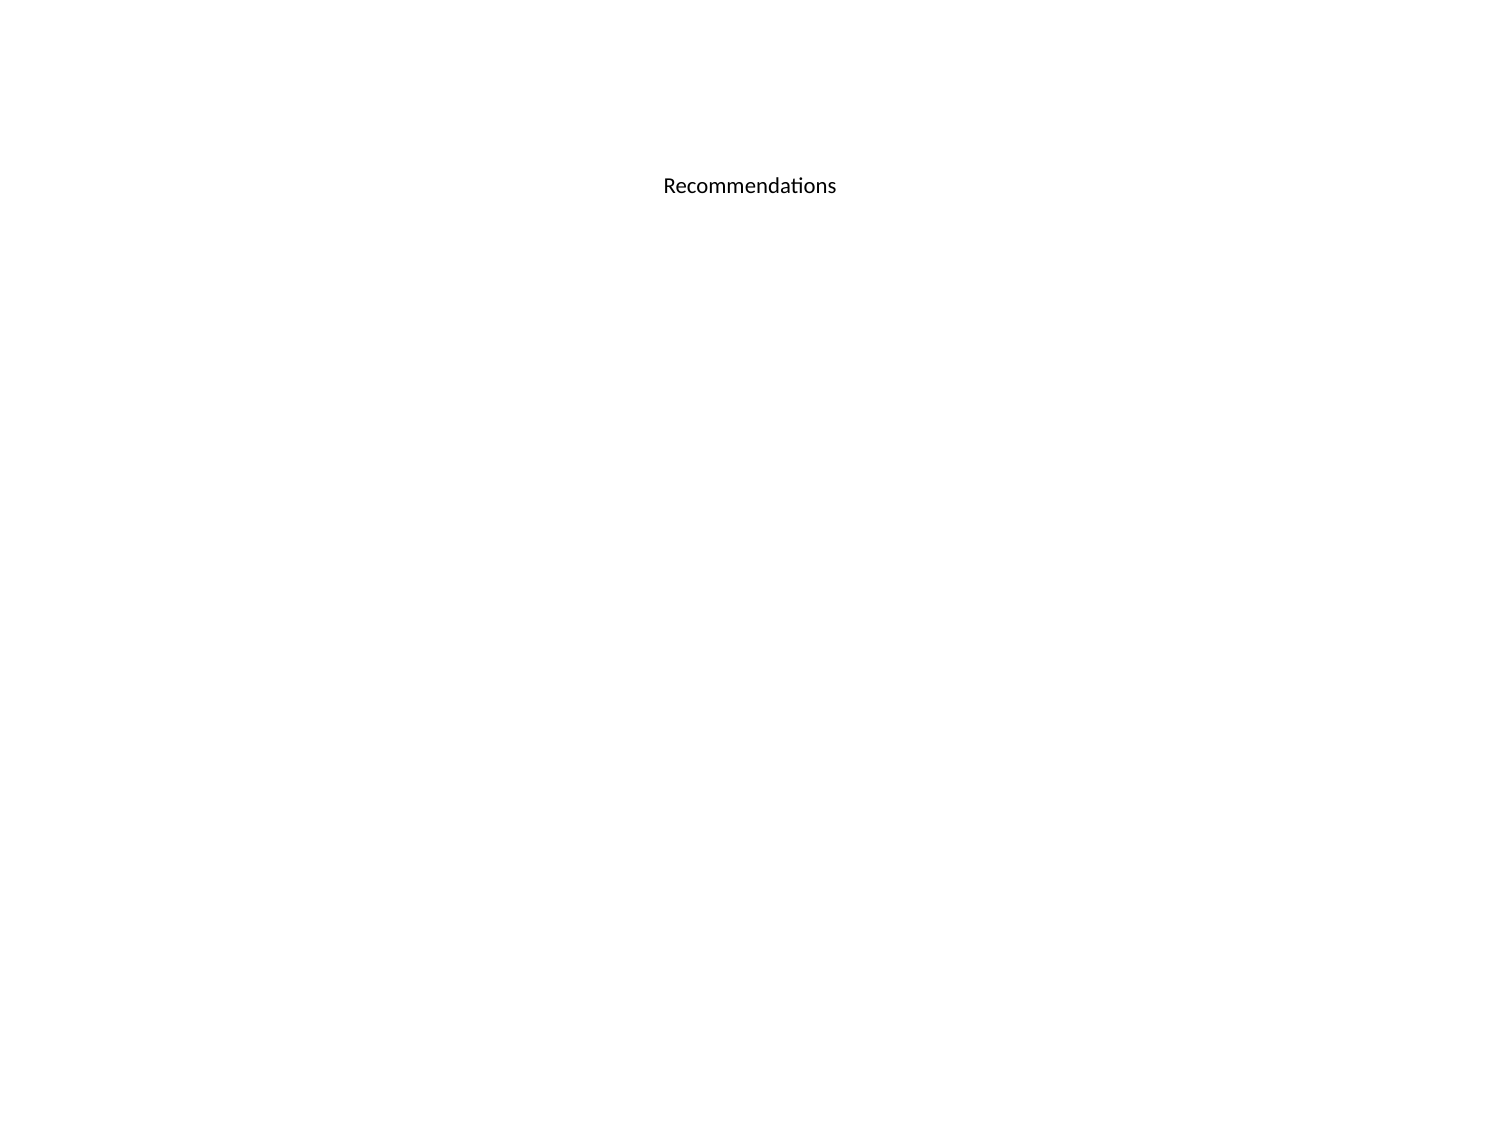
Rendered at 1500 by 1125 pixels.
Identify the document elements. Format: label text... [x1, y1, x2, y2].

title Recommendations [75, 45, 1425, 209]
